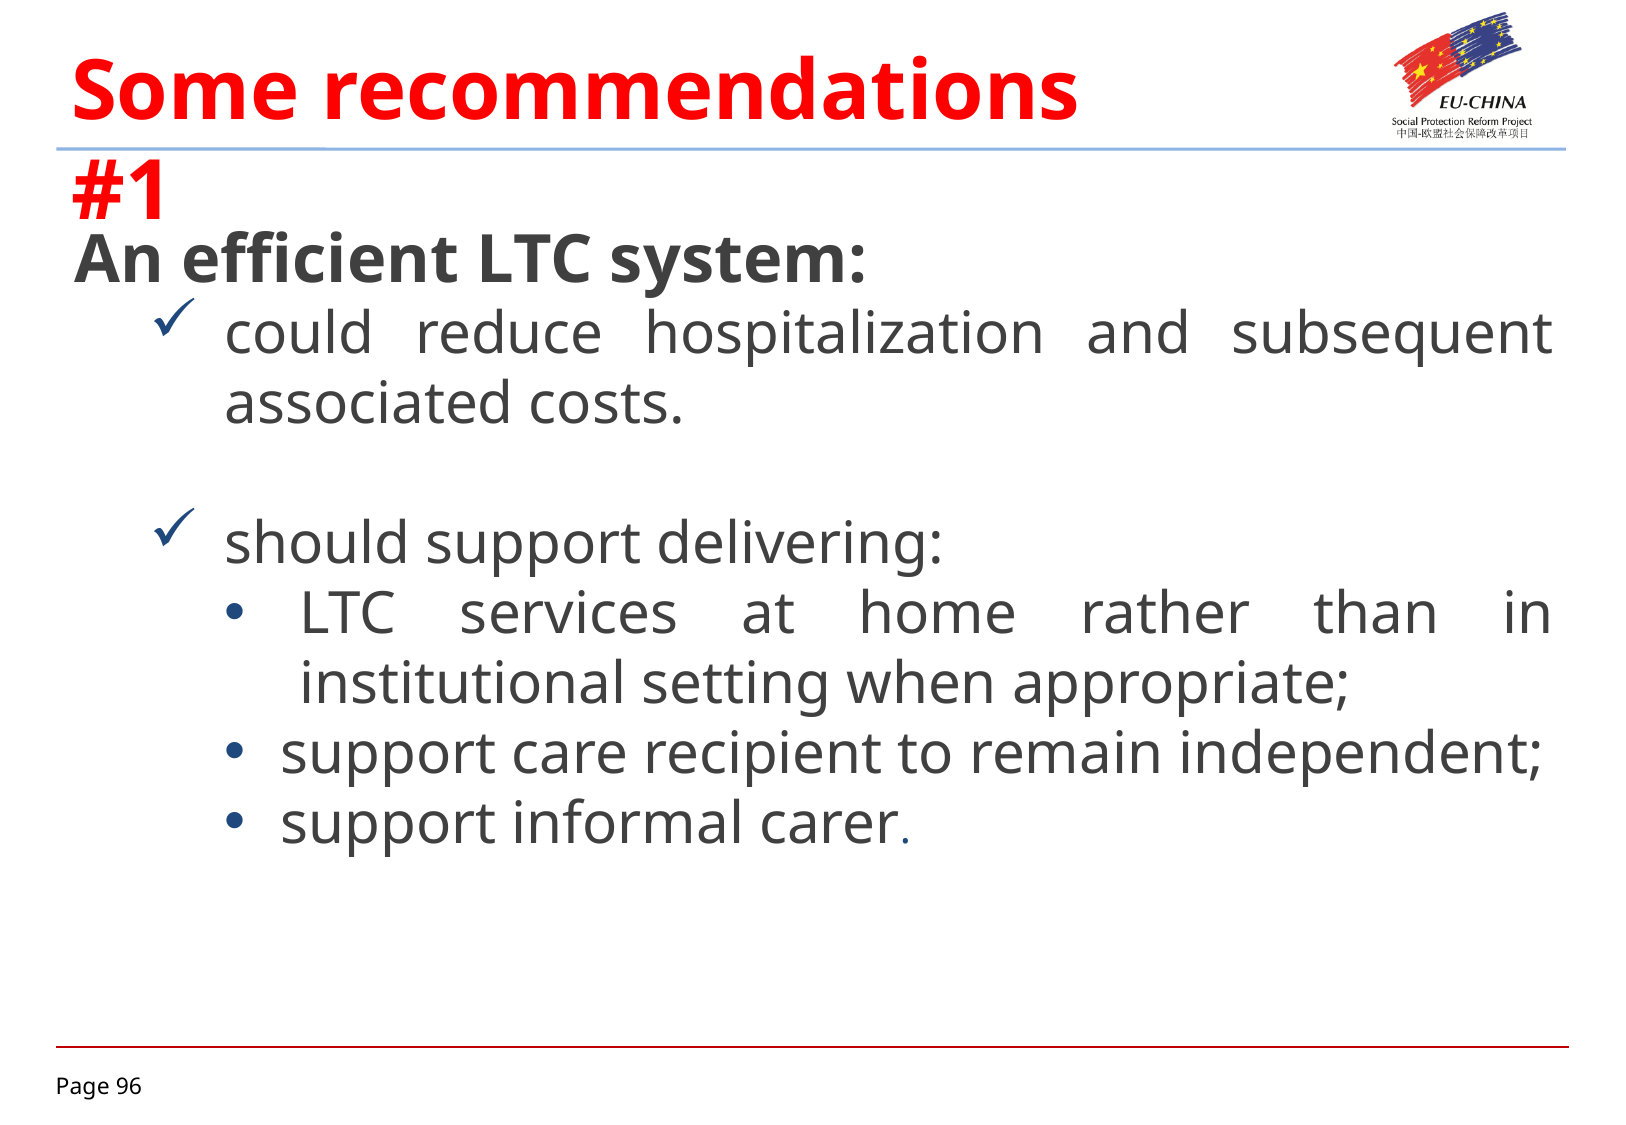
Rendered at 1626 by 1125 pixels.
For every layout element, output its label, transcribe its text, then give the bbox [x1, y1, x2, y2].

text_box Some recommendations #1 [56, 28, 1191, 136]
picture [1387, 0, 1537, 147]
text_box An efficient LTC system: could reduce hospitalization and subsequent associated costs. should support delivering: LTC services at home rather than in institutional setting when appropriate; support care recipient to remain independent; support informal carer. [59, 207, 1569, 863]
